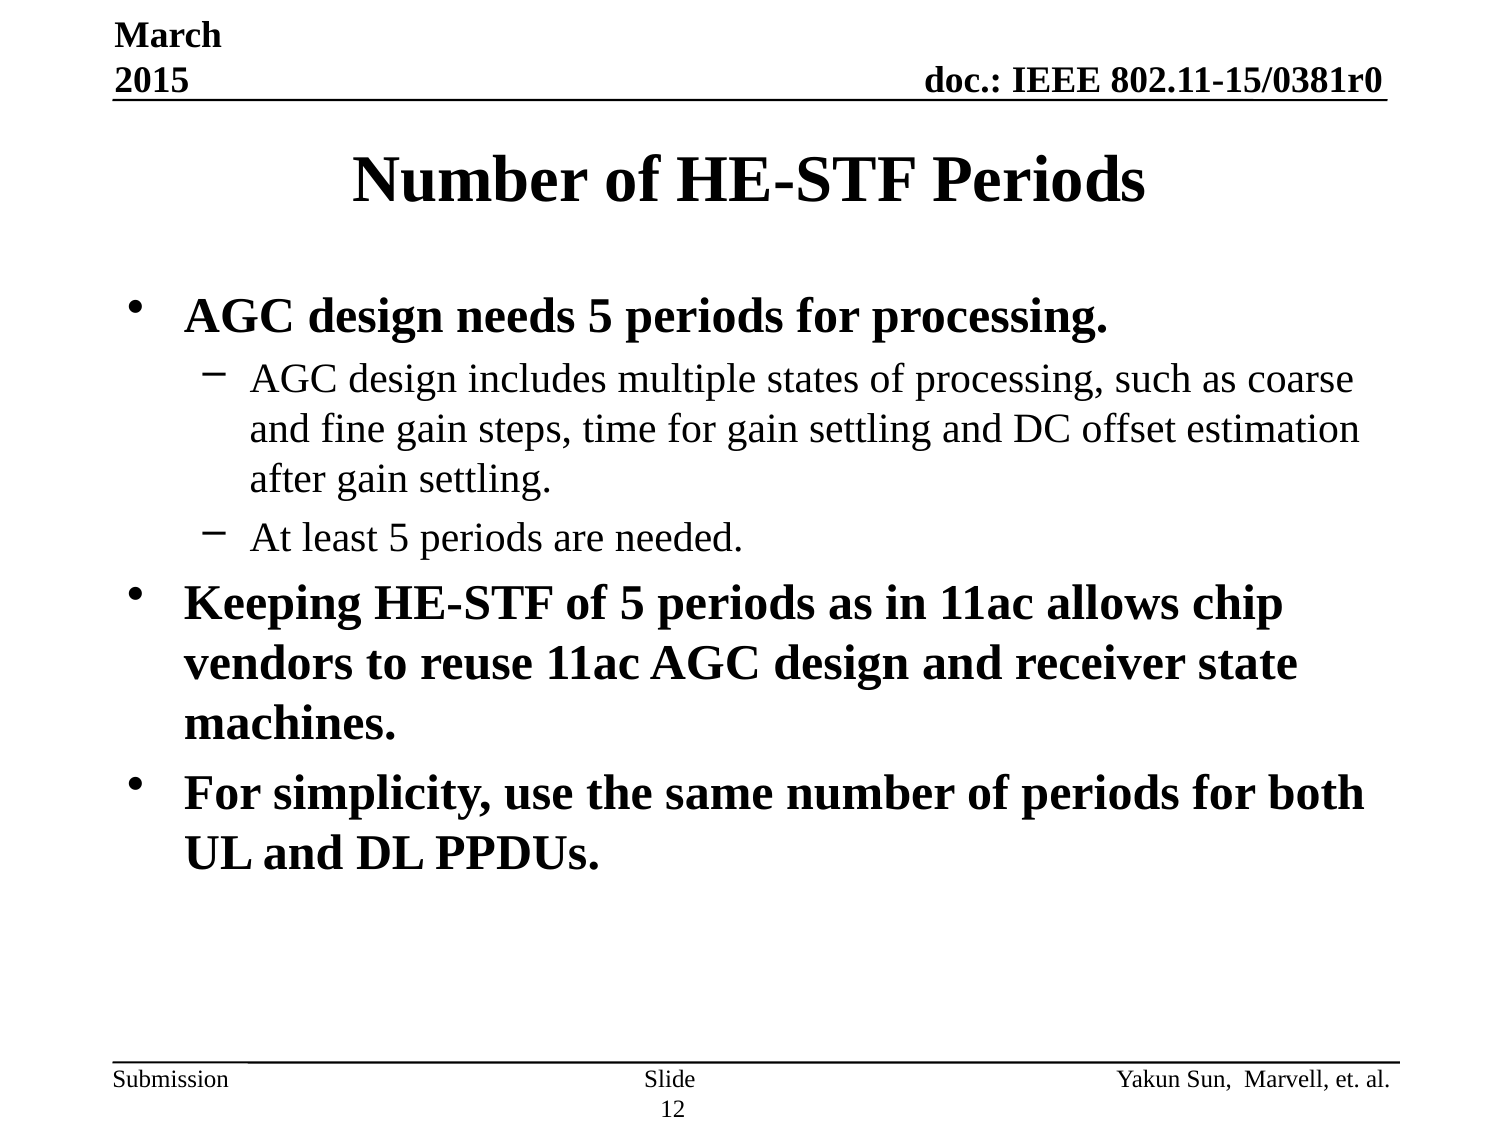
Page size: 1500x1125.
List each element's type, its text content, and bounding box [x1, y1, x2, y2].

footer Yakun Sun, Marvell, et. al. [1112, 1062, 1395, 1093]
slide_number Slide 12 [637, 1062, 709, 1093]
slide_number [114, 54, 268, 101]
title Number of HE-STF Periods [112, 112, 1388, 238]
list AGC design needs 5 periods for processing. AGC design includes multiple states of processing, such as coarse and fine gain steps, time for gain settling and DC offset estimation after gain settling. At least 5 periods are needed. Keeping HE-STF of 5 periods as in 11ac allows chip vendors to reuse 11ac AGC design and receiver state machines. For simplicity, use the same number of periods for both UL and DL PPDUs. [112, 274, 1388, 1026]
